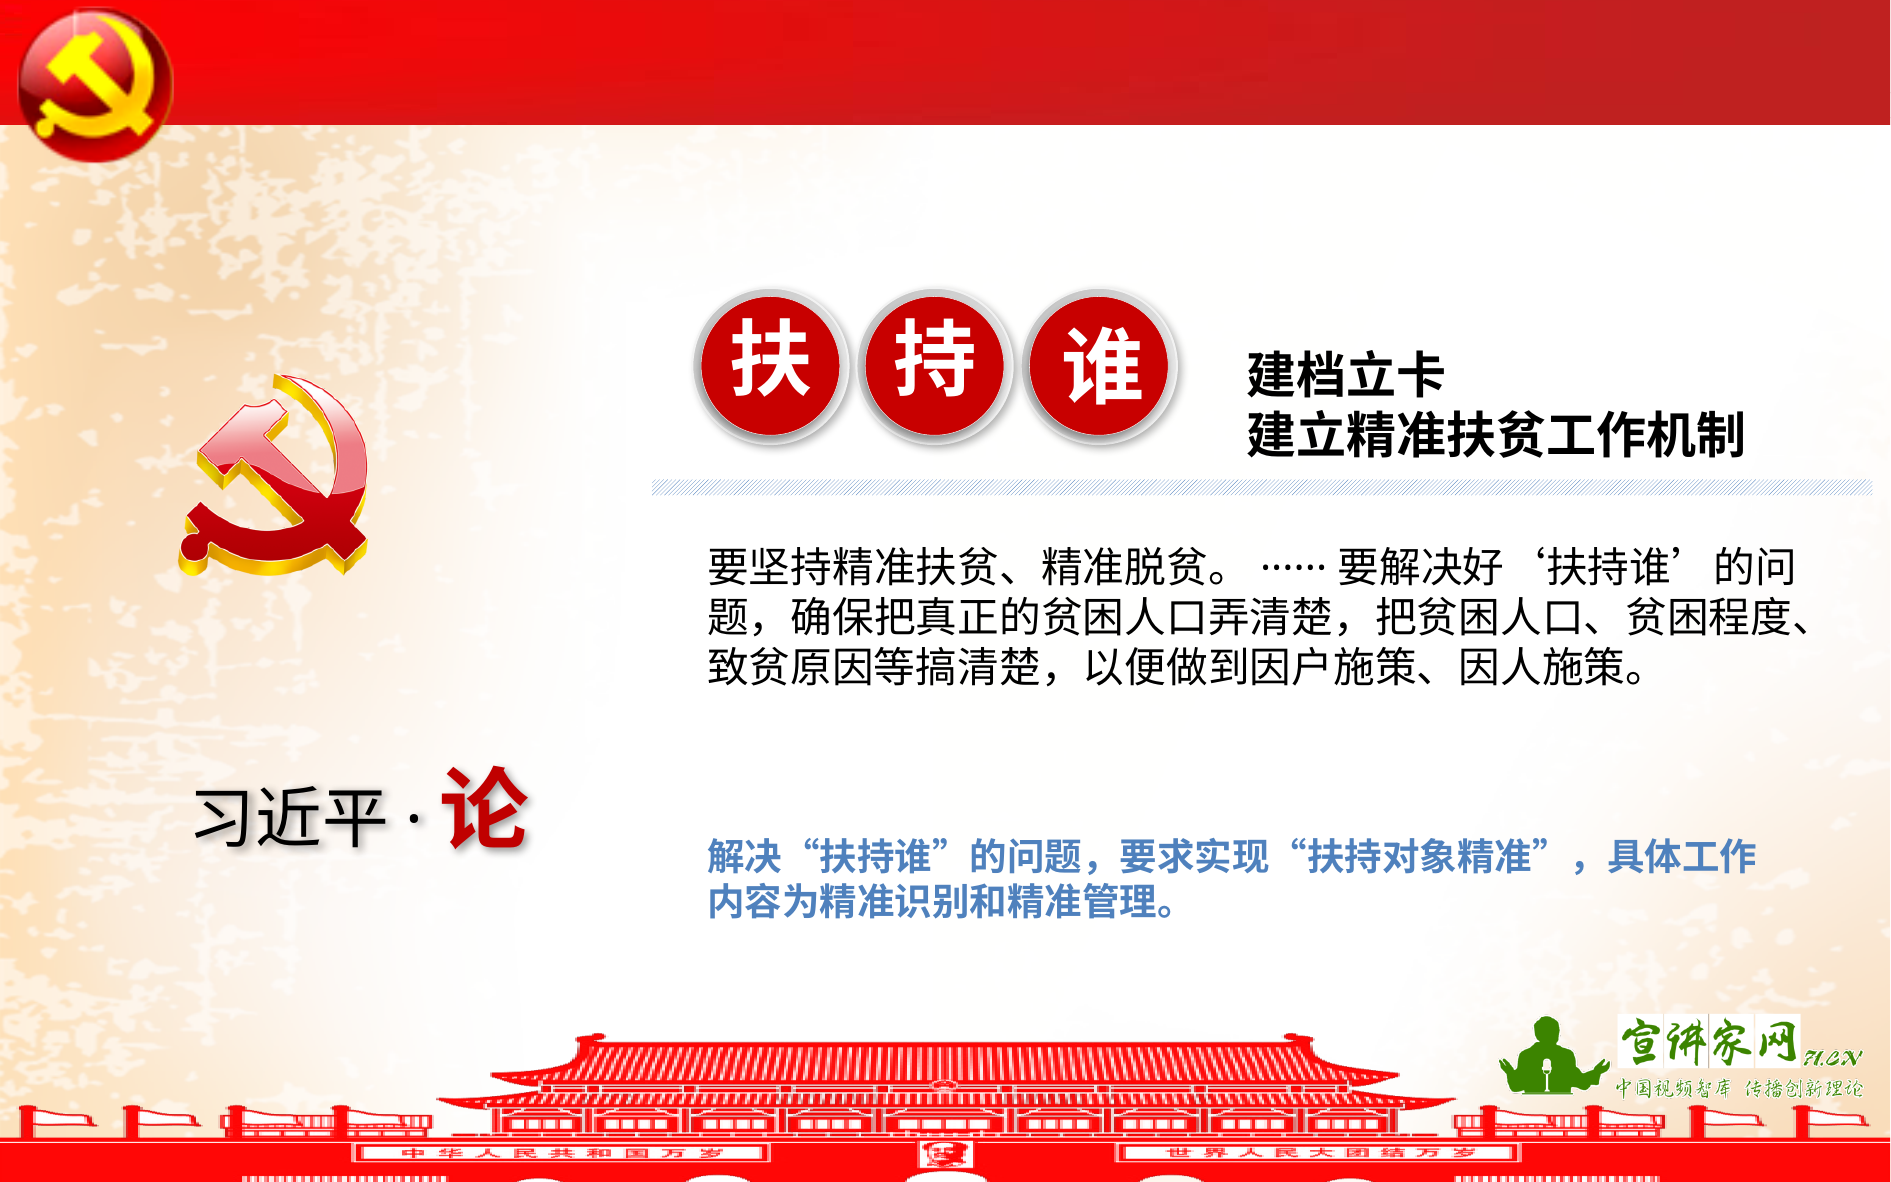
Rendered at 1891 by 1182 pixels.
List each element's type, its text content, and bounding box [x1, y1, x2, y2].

text_box 要坚持精准扶贫、精准脱贫。······要解决好‘扶持谁’的问题，确保把真正的贫困人口弄清楚，把贫困人口、贫困程度、致贫原因等搞清楚，以便做到因户施策、因人施策。 [687, 531, 1848, 702]
text_box [650, 477, 1874, 497]
picture [0, 0, 1891, 1182]
text_box 解决“扶持谁”的问题，要求实现“扶持对象精准”，具体工作内容为精准识别和精准管理。 [687, 822, 1801, 933]
text_box 习近平·论 [168, 742, 549, 871]
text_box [856, 287, 1013, 445]
text_box 建档立卡 建立精准扶贫工作机制 [1226, 333, 1821, 474]
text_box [692, 287, 849, 445]
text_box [1020, 287, 1178, 445]
